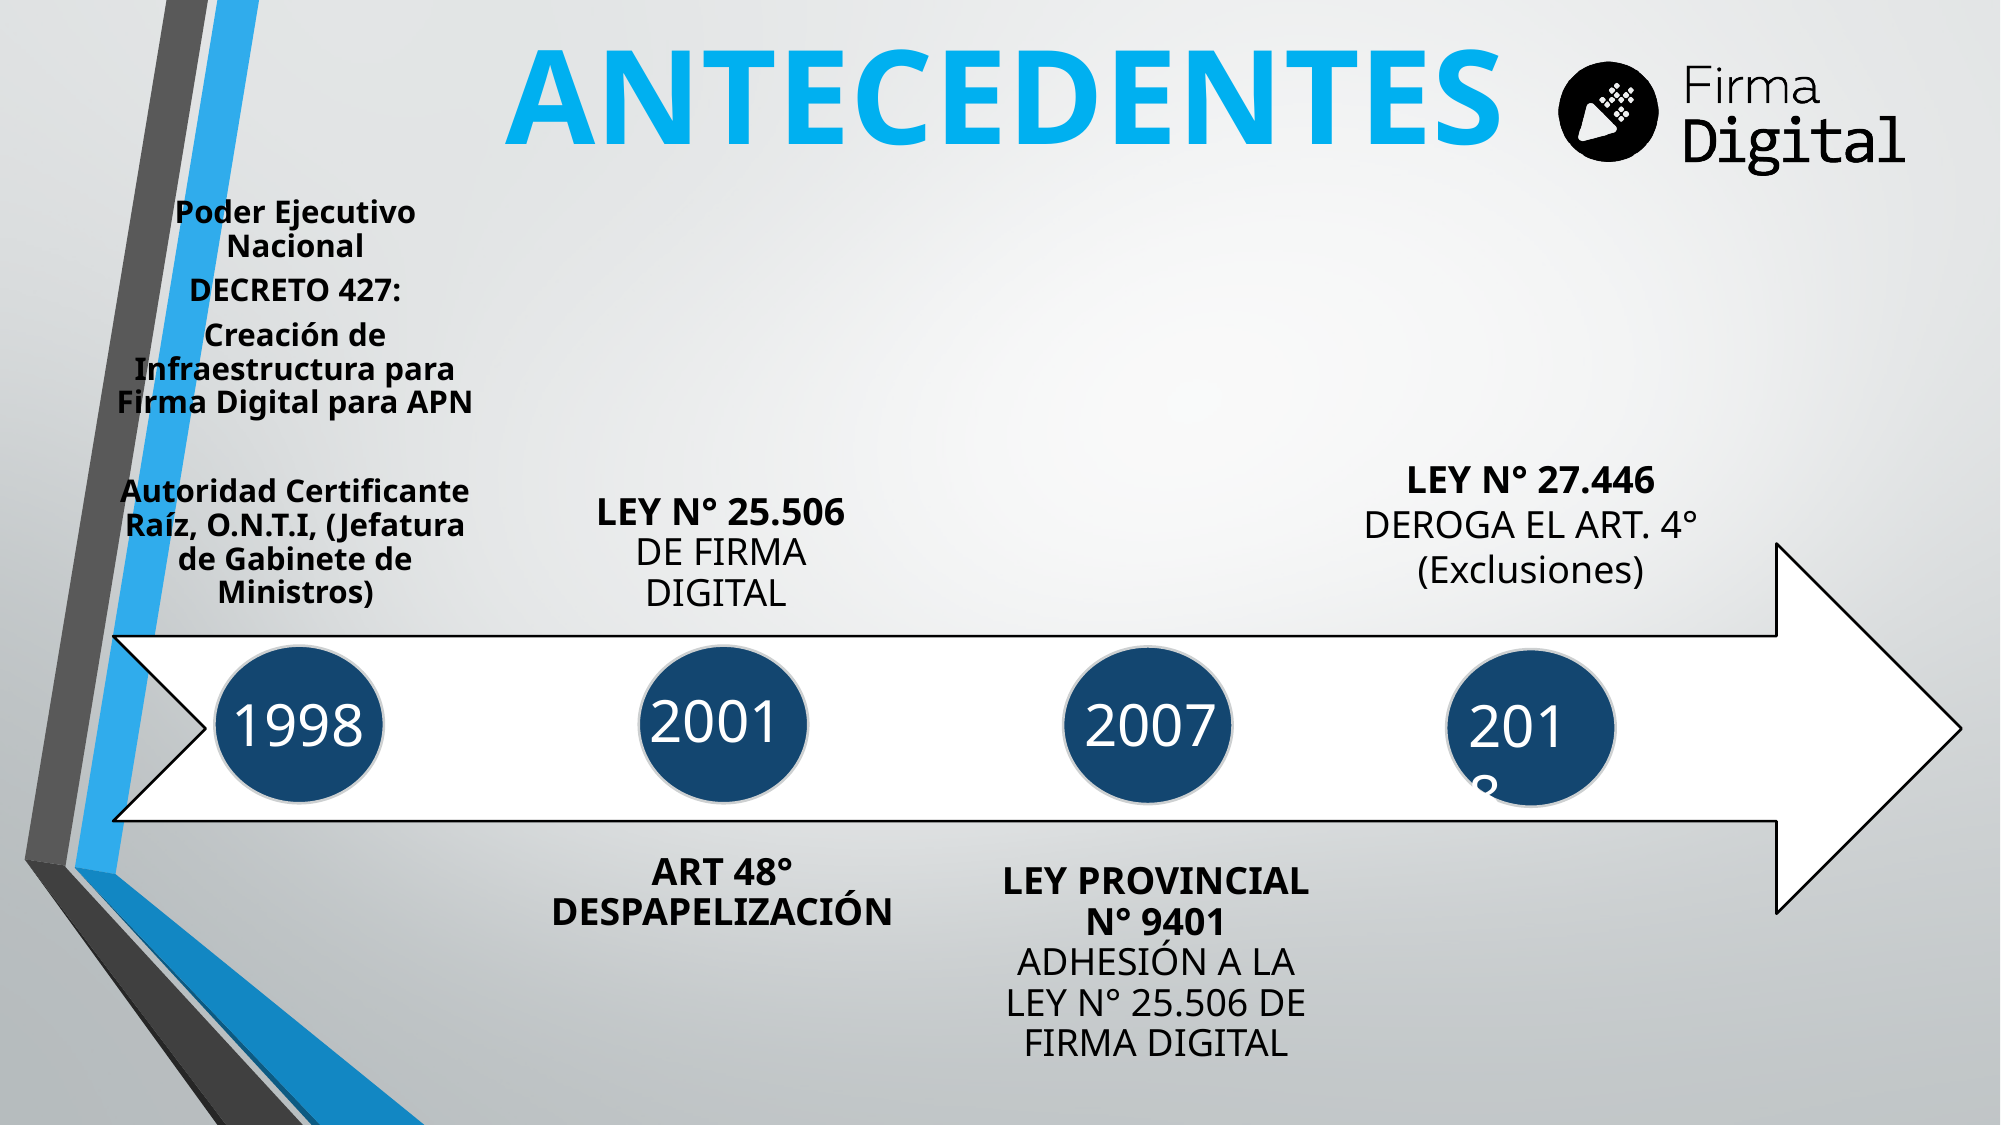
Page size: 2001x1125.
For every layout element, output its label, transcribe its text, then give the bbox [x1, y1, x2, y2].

picture [1558, 61, 1905, 177]
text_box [94, 189, 1962, 1081]
title ANTECEDENTES [490, 19, 1531, 185]
